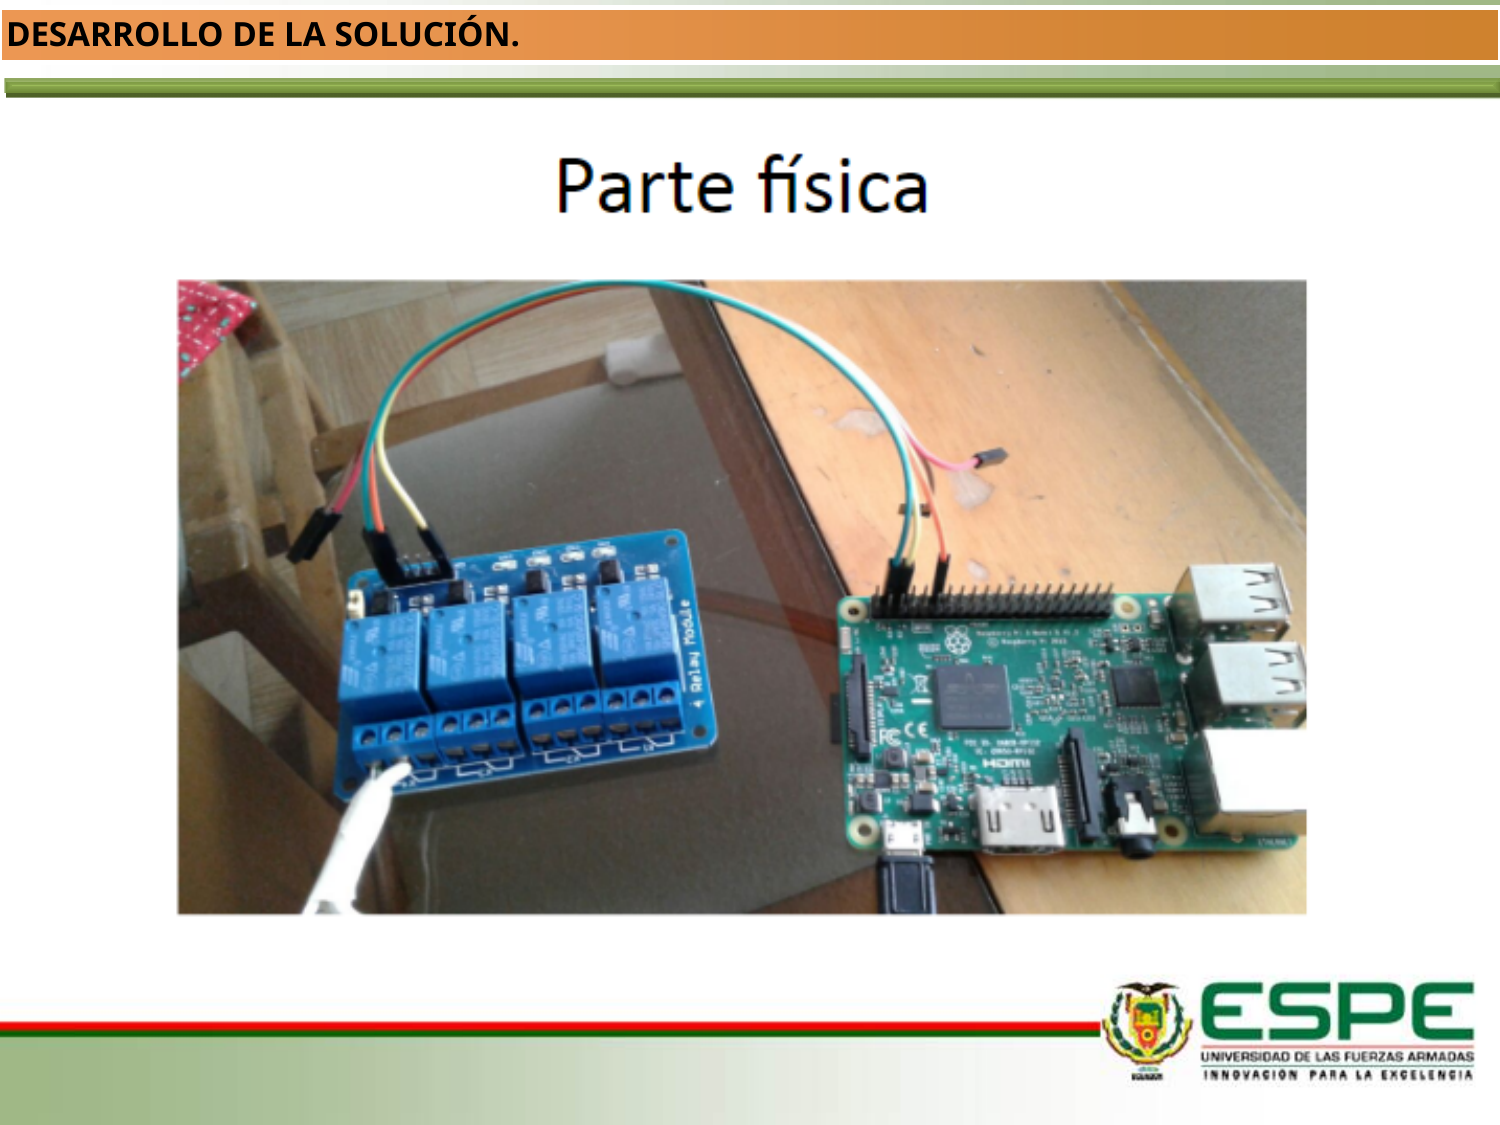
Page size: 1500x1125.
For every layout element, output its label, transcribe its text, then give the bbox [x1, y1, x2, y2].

picture [0, 0, 1500, 7]
picture [0, 63, 1500, 1125]
text_box DESARROLLO DE LA SOLUCIÓN. [0, 7, 1500, 63]
text_box [4, 78, 1500, 93]
